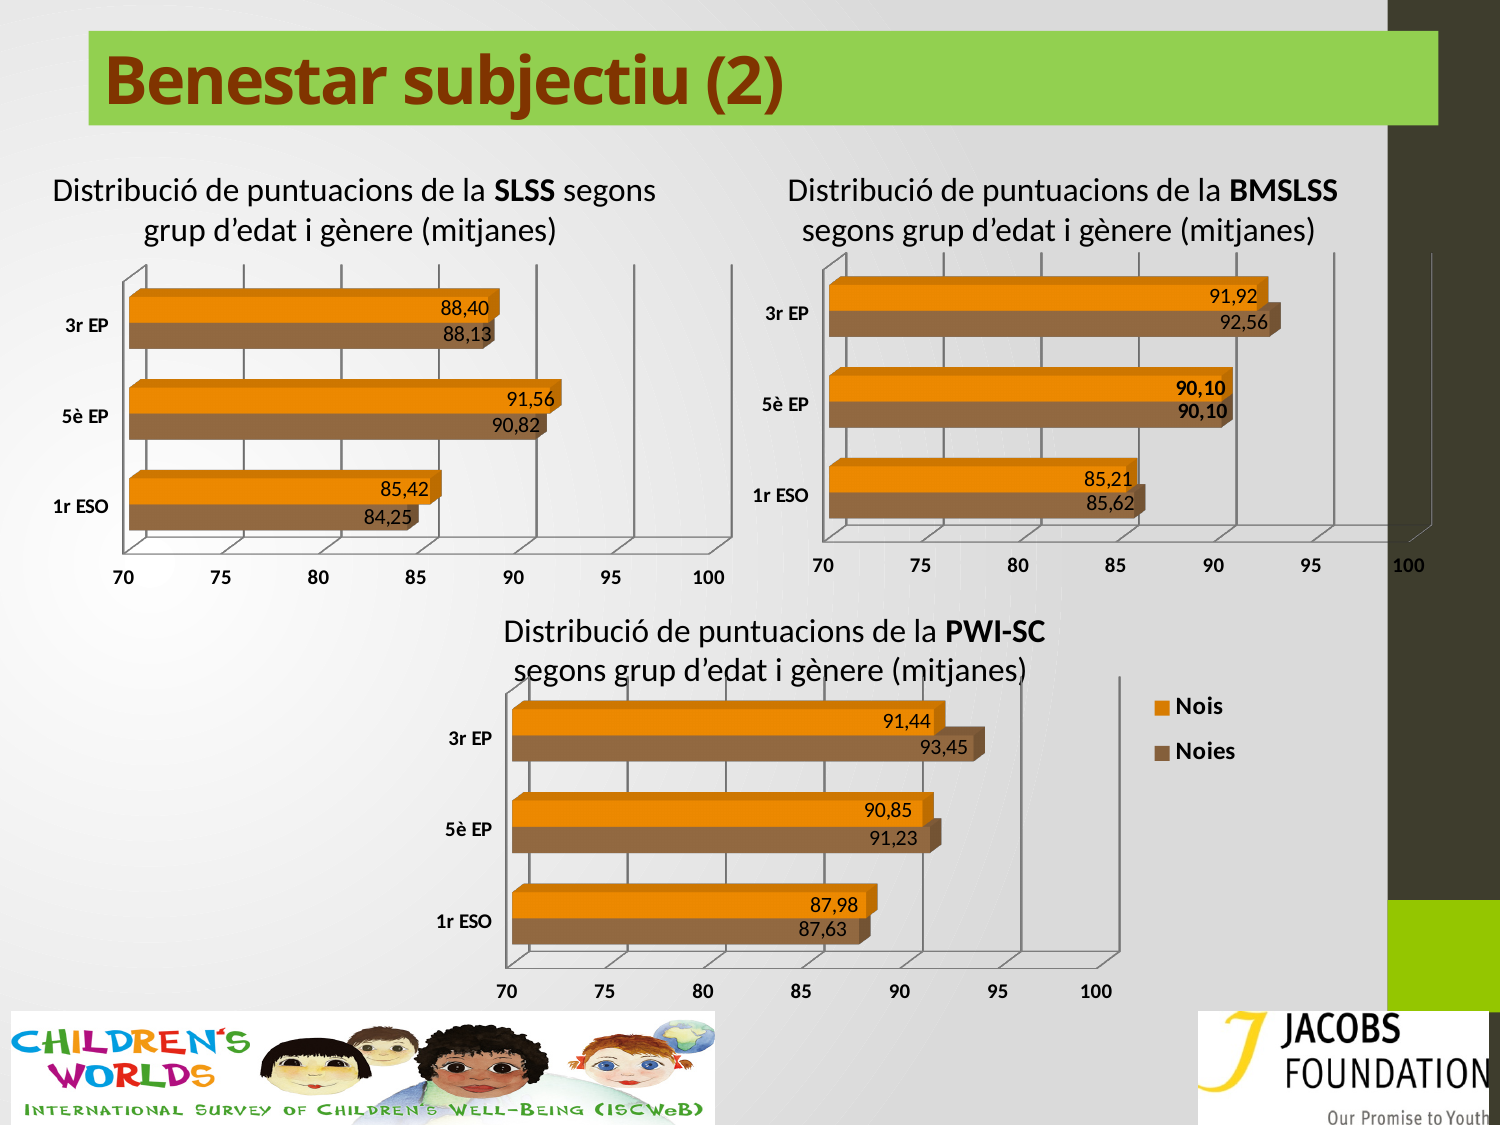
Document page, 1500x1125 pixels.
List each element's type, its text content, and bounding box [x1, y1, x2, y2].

title Benestar subjectiu (2) [88, 30, 1439, 126]
text_box Distribució de puntuacions de la PWI-SC segons grup d’edat i gènere (mitjanes) [443, 601, 1106, 661]
picture [1198, 1010, 1489, 1125]
text_box Distribució de puntuacions de la SLSS segons grup d’edat i gènere (mitjanes) [29, 160, 680, 350]
chart [37, 242, 1448, 599]
chart [418, 668, 1247, 1012]
picture [11, 1010, 715, 1125]
list Distribució de puntuacions de la BMSLSS segons grup d’edat i gènere (mitjanes) [738, 160, 1388, 239]
